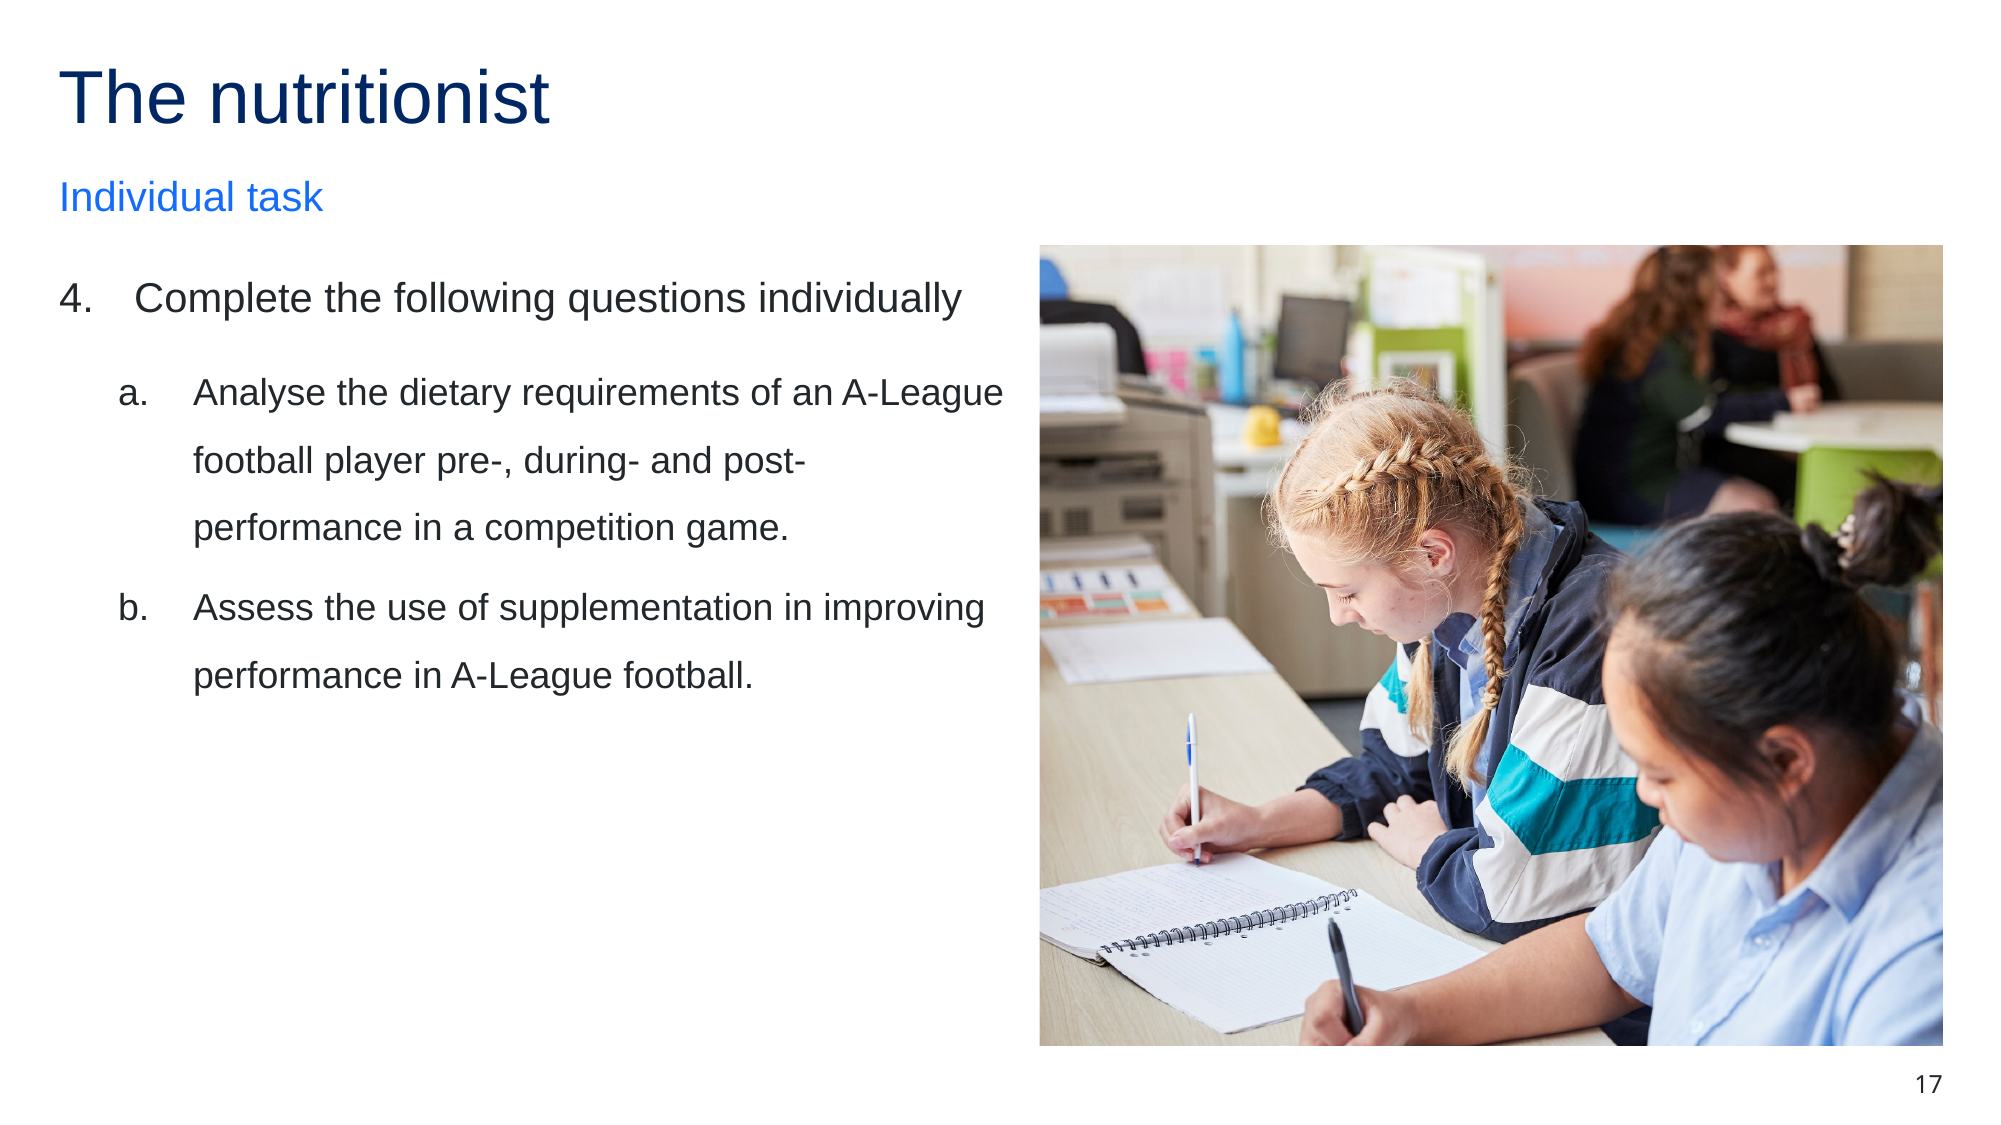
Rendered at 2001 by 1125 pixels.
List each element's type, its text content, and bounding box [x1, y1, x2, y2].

slide_number 17 [1824, 1068, 1943, 1099]
title The nutritionist [59, 59, 1943, 149]
list Individual task [59, 161, 1943, 220]
list Complete the following questions individually Analyse the dietary requirements of an A-League football player pre-, during- and post-performance in a competition game. Assess the use of supplementation in improving performance in A-League football. [59, 245, 1010, 1046]
picture [1039, 245, 1943, 1047]
